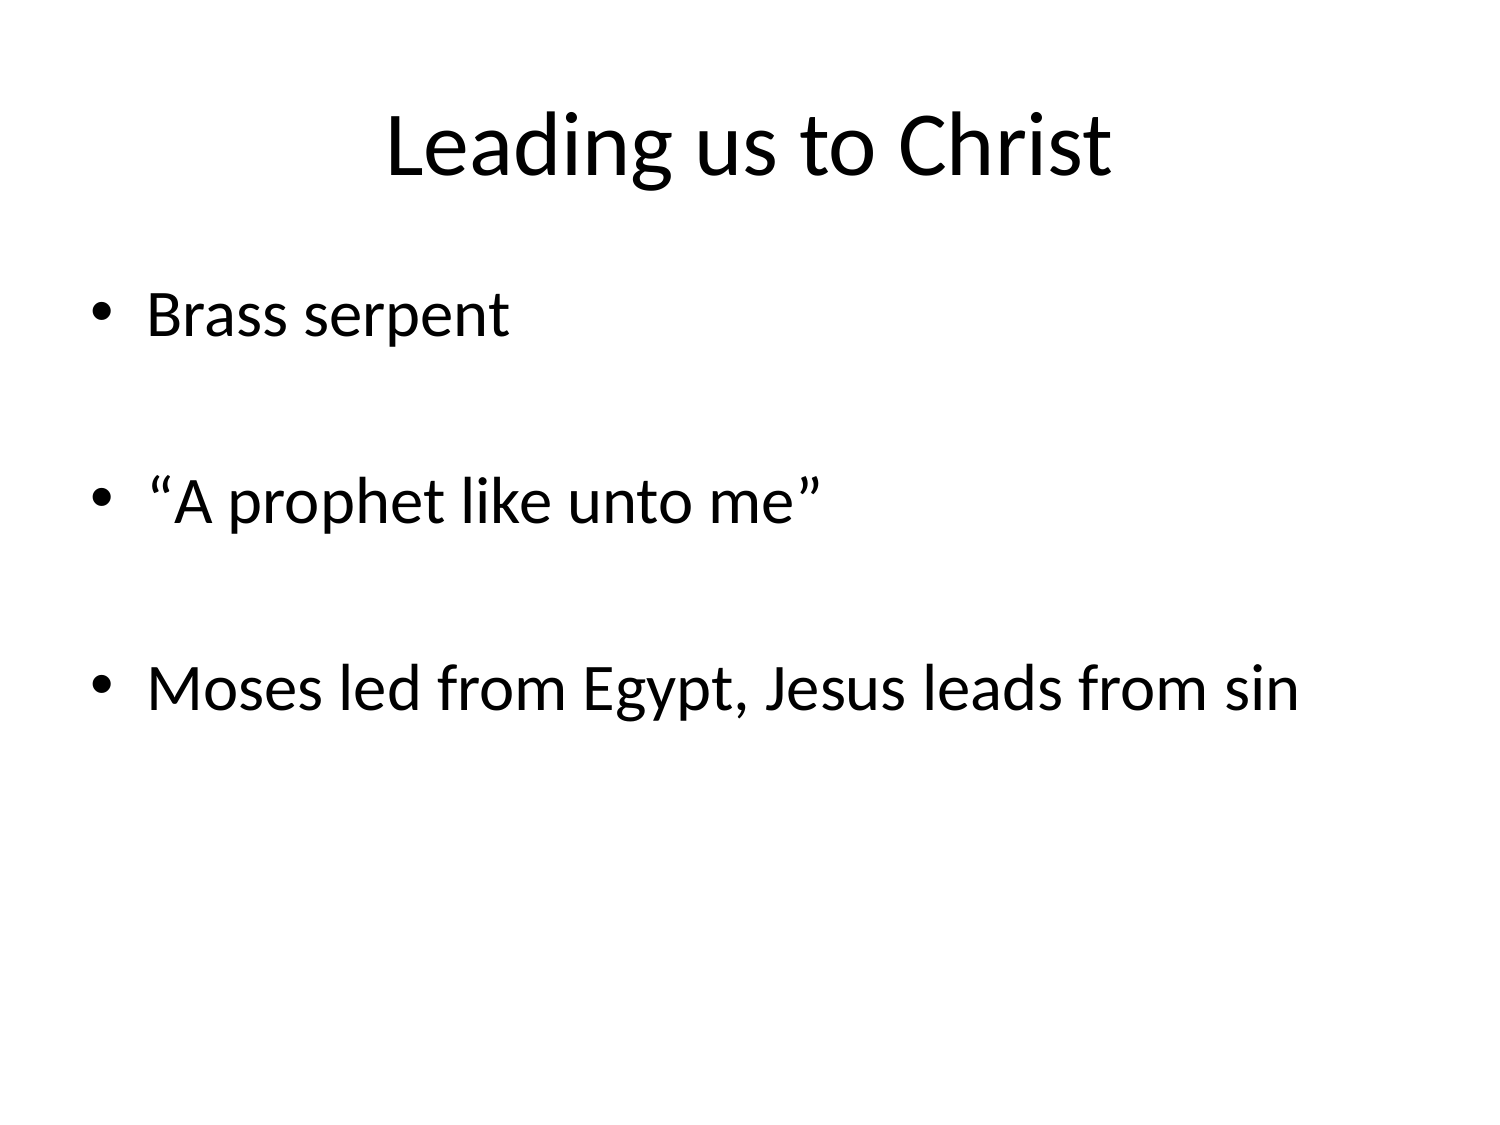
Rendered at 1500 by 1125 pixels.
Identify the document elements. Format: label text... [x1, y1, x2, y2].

list Brass serpent “A prophet like unto me” Moses led from Egypt, Jesus leads from sin [75, 262, 1425, 1100]
title Leading us to Christ [75, 45, 1425, 233]
